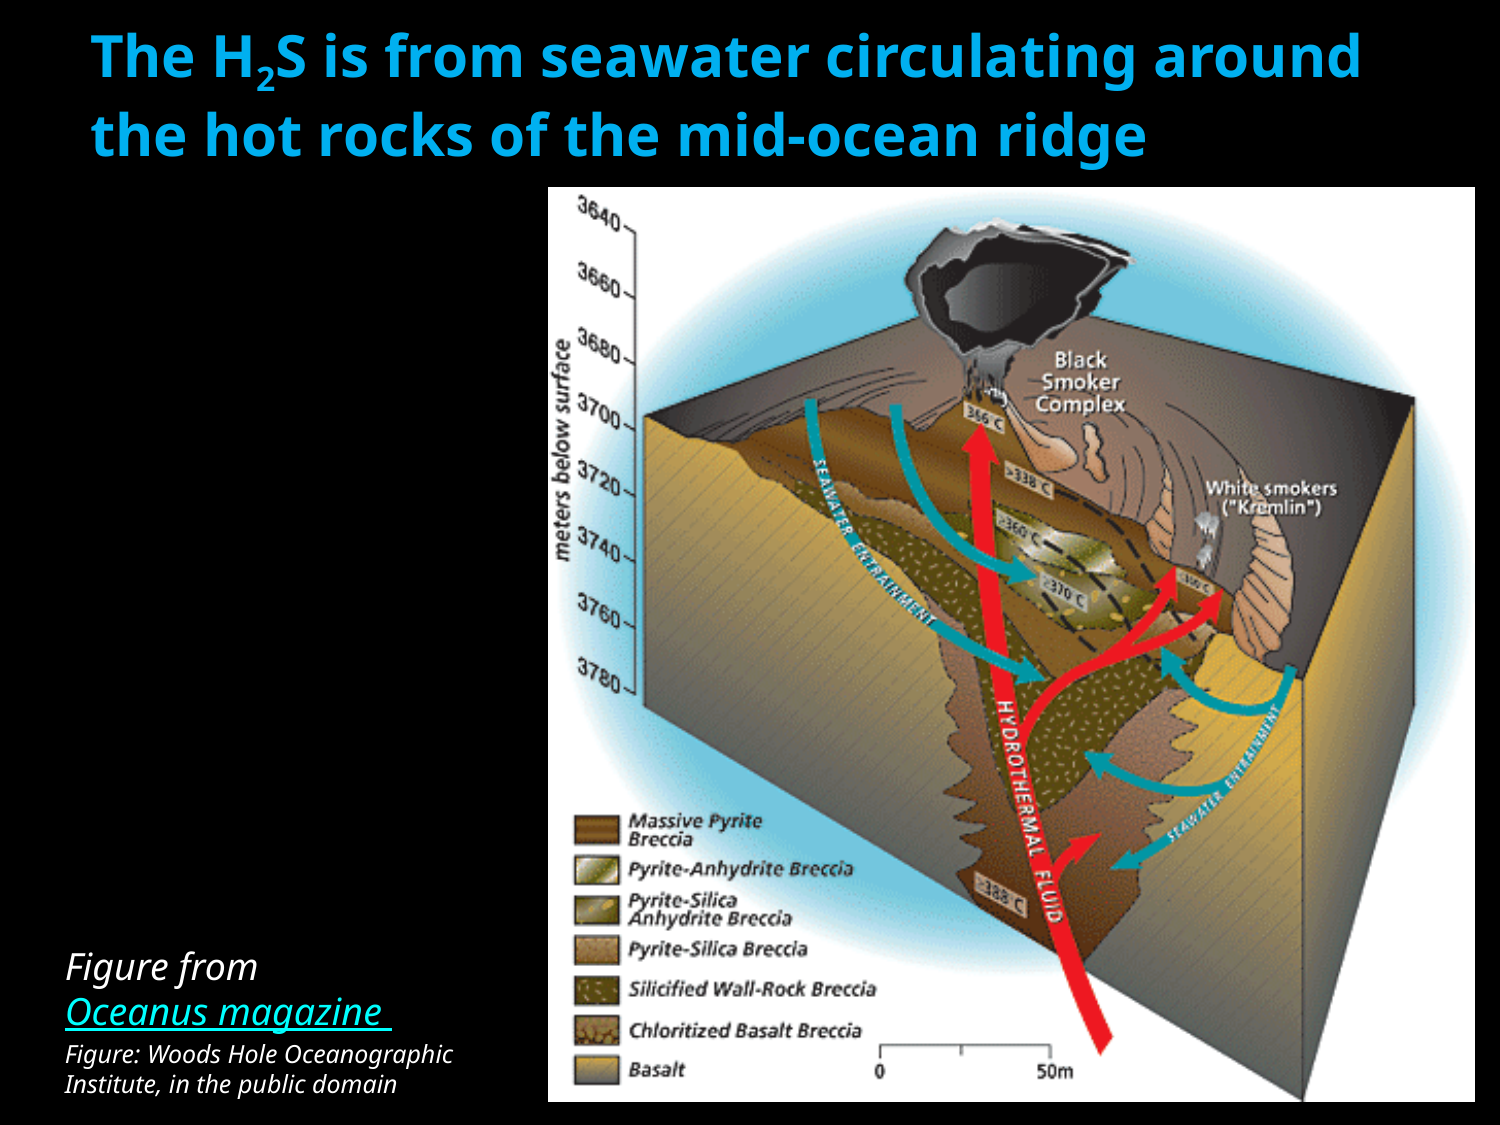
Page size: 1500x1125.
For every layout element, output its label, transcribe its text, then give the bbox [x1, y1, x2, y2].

title The H2S is from seawater circulating around the hot rocks of the mid-ocean ridge [74, 0, 1426, 188]
picture [547, 187, 1476, 1103]
text_box Figure from Oceanus magazine Figure: Woods Hole Oceanographic Institute, in the public domain [50, 935, 525, 1106]
